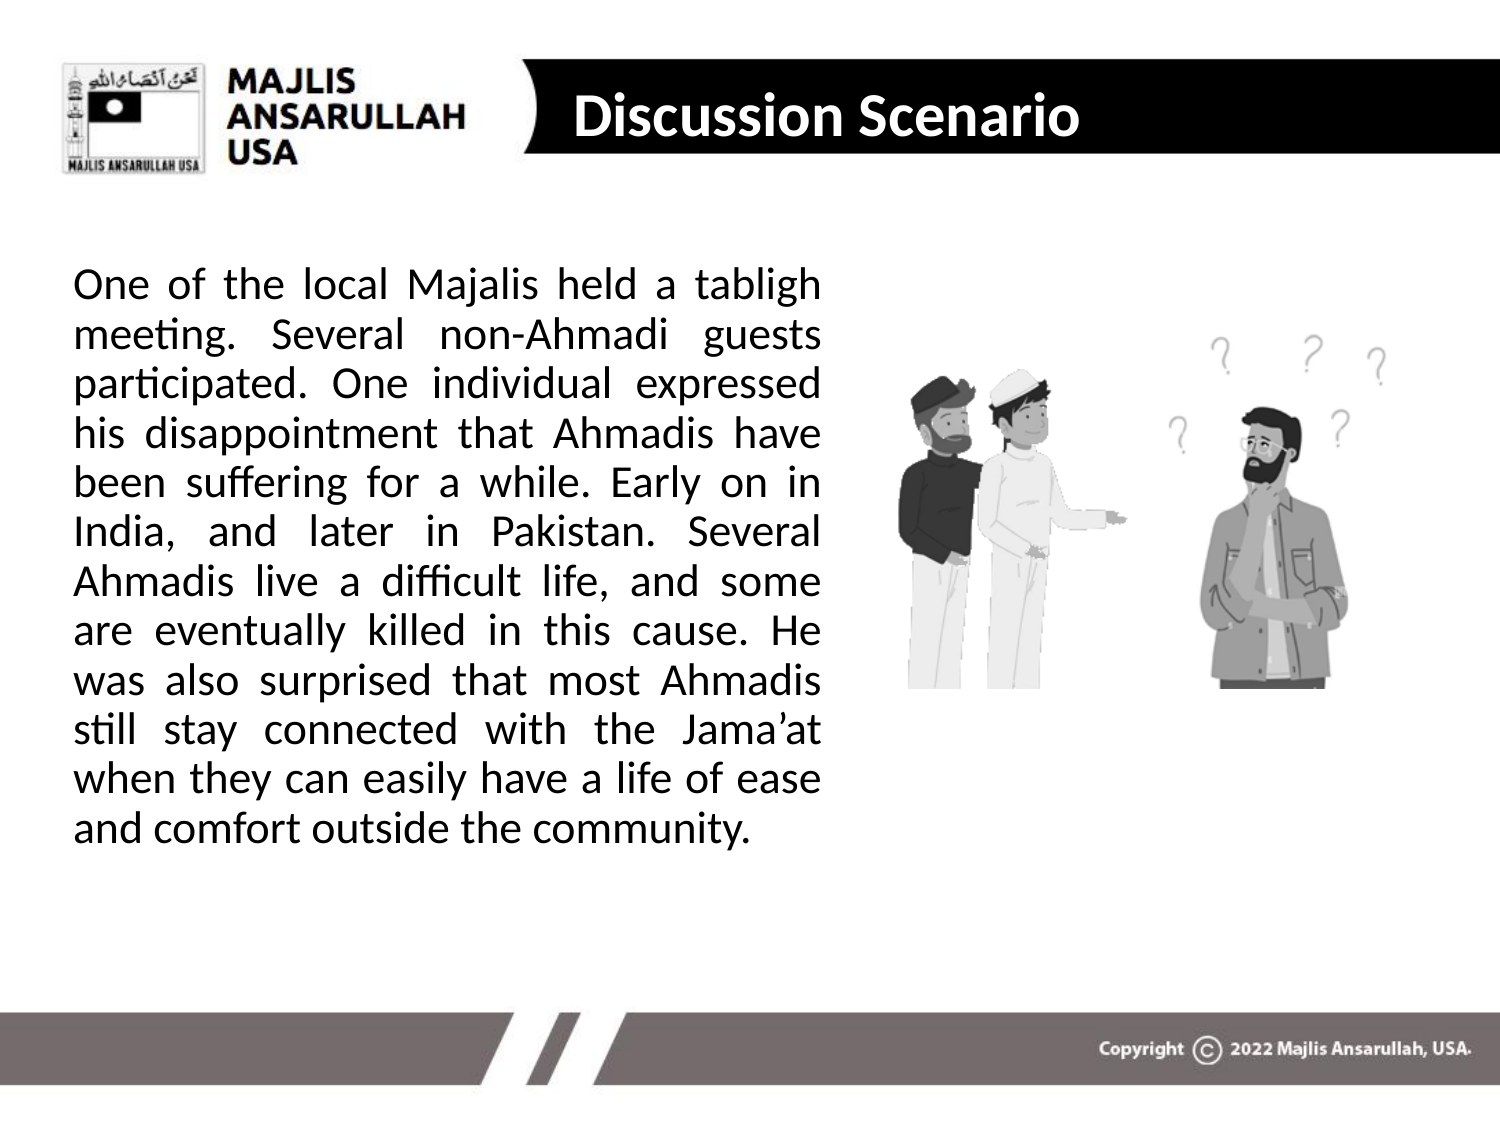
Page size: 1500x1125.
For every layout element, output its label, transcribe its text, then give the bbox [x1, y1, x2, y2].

picture [0, 0, 1500, 1125]
text_box Discussion Scenario [567, 68, 1107, 155]
text_box One of the local Majalis held a tabligh meeting. Several non-Ahmadi guests participated. One individual expressed his disappointment that Ahmadis have been suffering for a while. Early on in India, and later in Pakistan. Several Ahmadis live a difficult life, and some are eventually killed in this cause. He was also surprised that most Ahmadis still stay connected with the Jama’at when they can easily have a life of ease and comfort outside the community. [67, 254, 829, 859]
